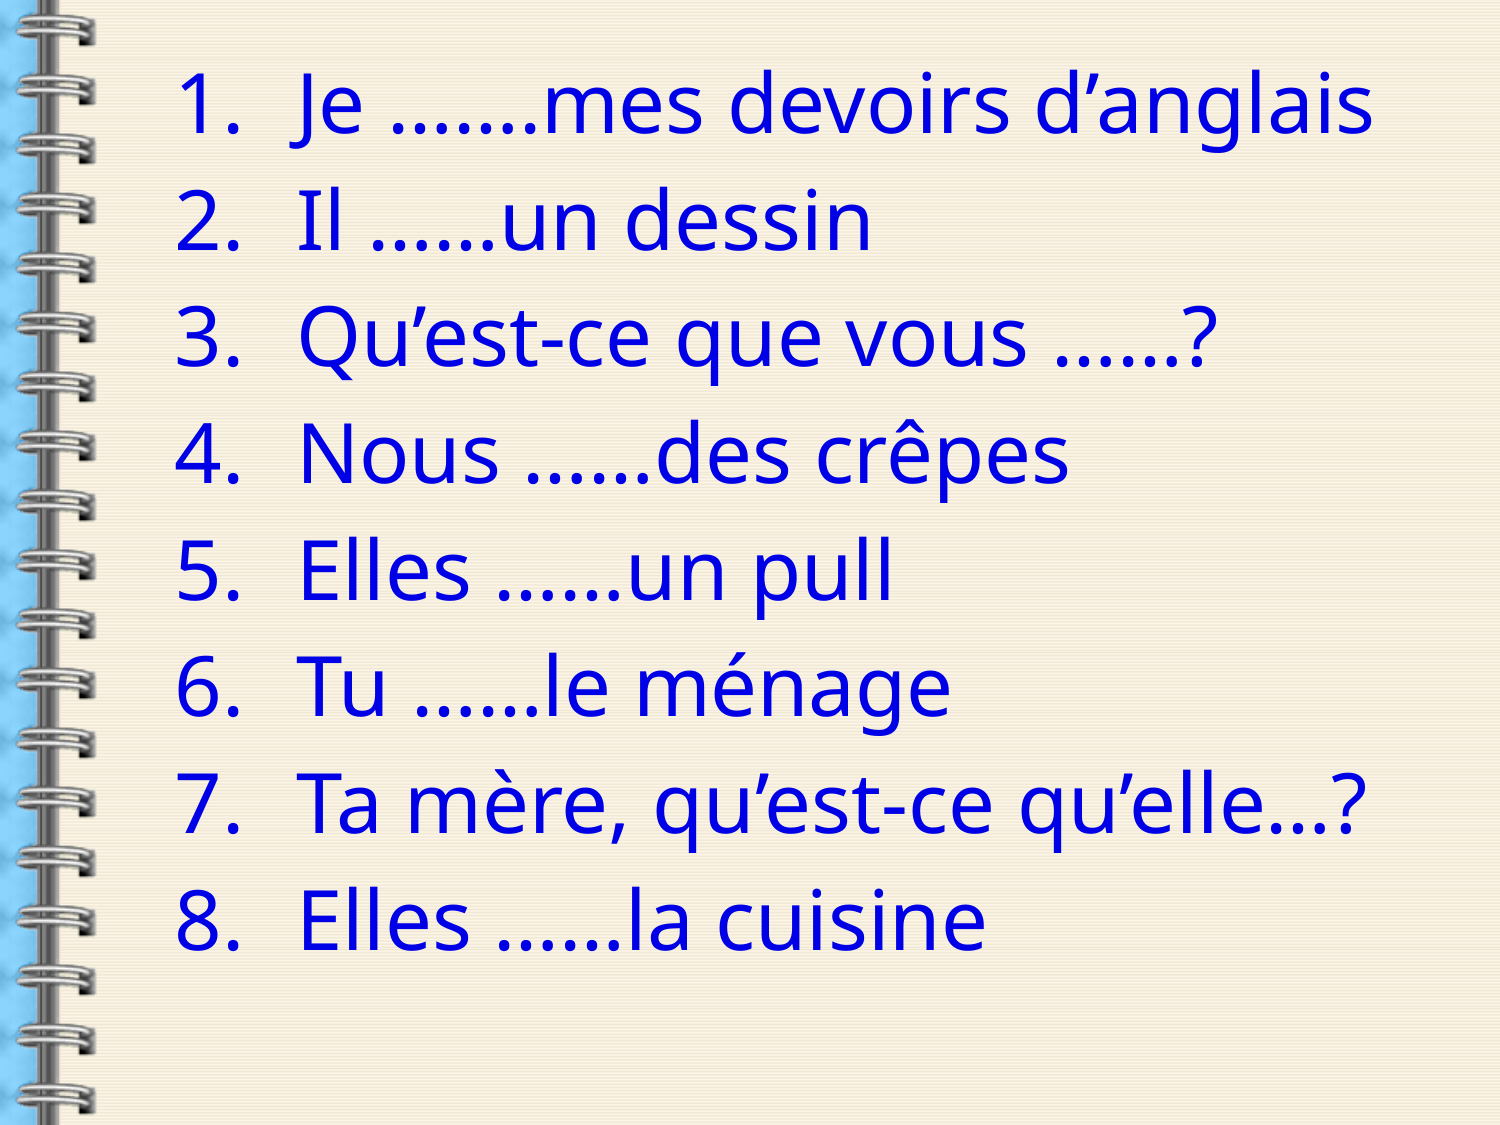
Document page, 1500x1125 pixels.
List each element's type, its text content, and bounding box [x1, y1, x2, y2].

picture [0, 0, 1500, 1125]
subtitle Je …….mes devoirs d’anglais Il ……un dessin Qu’est-ce que vous ……? Nous ……des crêpes Elles ……un pull Tu ……le ménage Ta mère, qu’est-ce qu’elle…? Elles ……la cuisine [159, 42, 1424, 1059]
